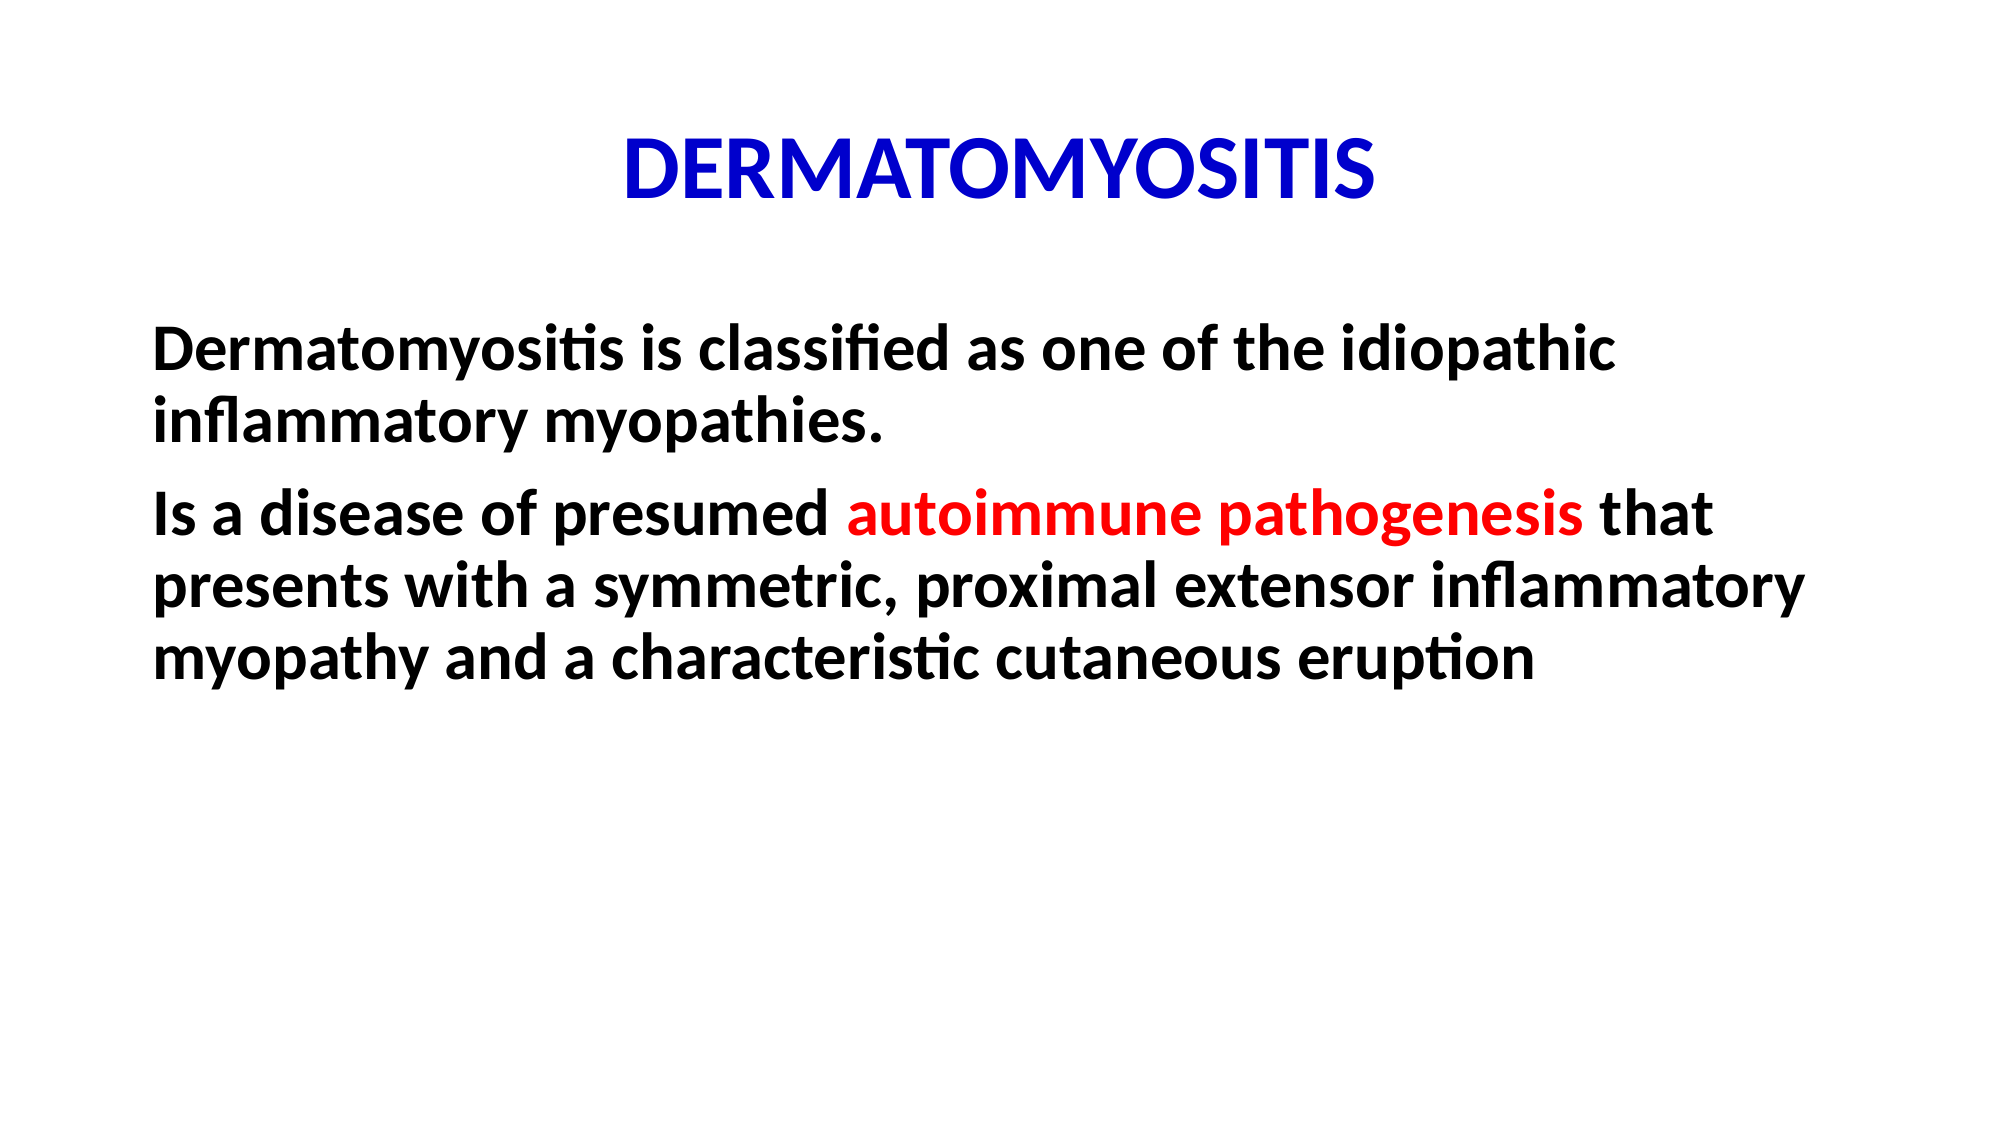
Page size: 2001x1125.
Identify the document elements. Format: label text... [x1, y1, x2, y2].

title DERMATOMYOSITIS [137, 59, 1863, 278]
list Dermatomyositis is classified as one of the idiopathic inflammatory myopathies. Is a disease of presumed autoimmune pathogenesis that presents with a symmetric, proximal extensor inflammatory myopathy and a characteristic cutaneous eruption [137, 305, 1863, 1020]
